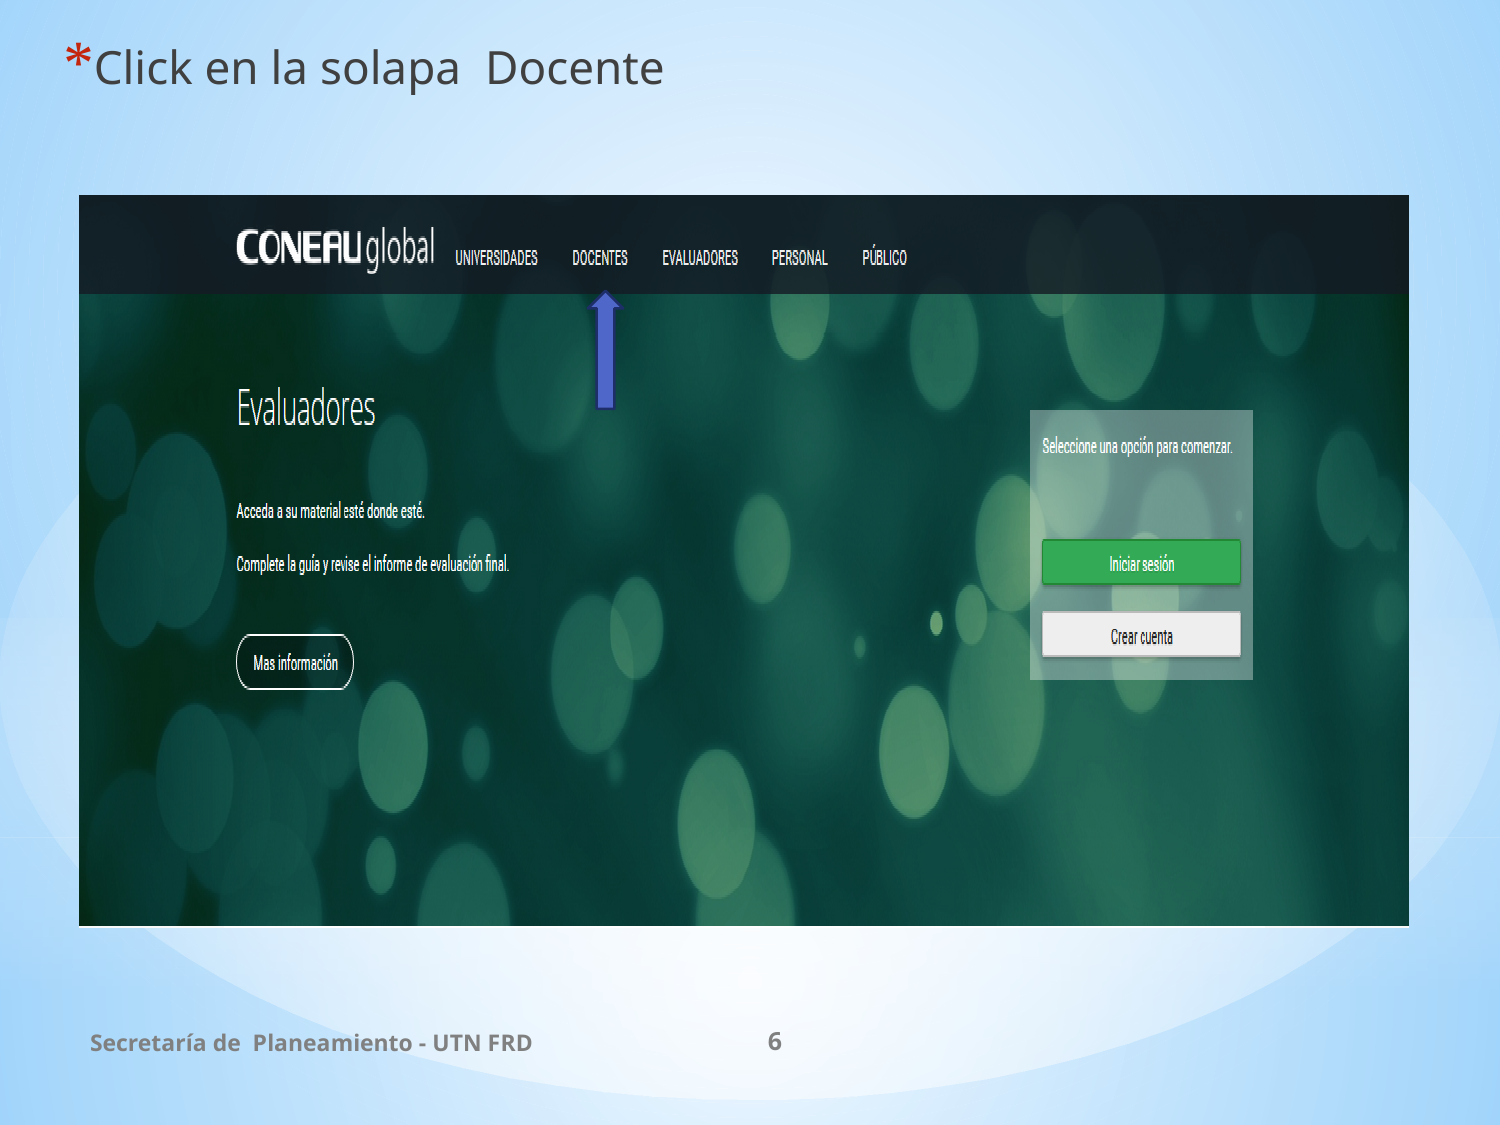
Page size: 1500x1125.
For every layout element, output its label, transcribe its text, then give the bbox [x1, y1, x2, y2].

list Click en la solapa Docente [41, 30, 833, 126]
slide_number 6 [624, 1012, 925, 1073]
footer Secretaría de Planeamiento - UTN FRD [75, 1012, 624, 1073]
picture [78, 194, 1409, 928]
